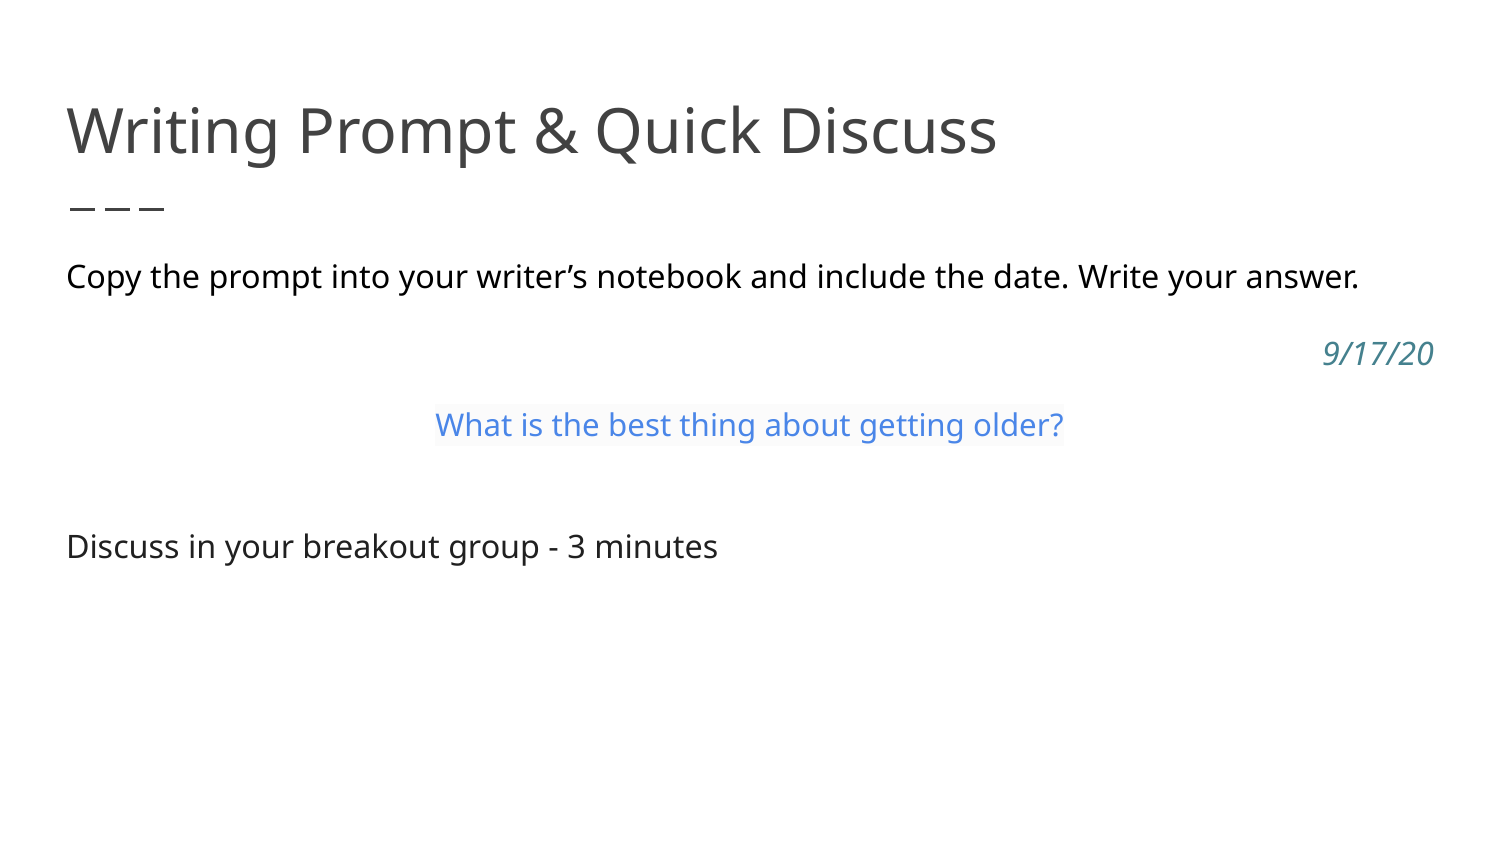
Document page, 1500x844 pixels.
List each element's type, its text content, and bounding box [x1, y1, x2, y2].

title Writing Prompt & Quick Discuss [51, 61, 1449, 182]
list Copy the prompt into your writer’s notebook and include the date. Write your answer. 9/17/20 What is the best thing about getting older? Discuss in your breakout group - 3 minutes [51, 234, 1449, 750]
